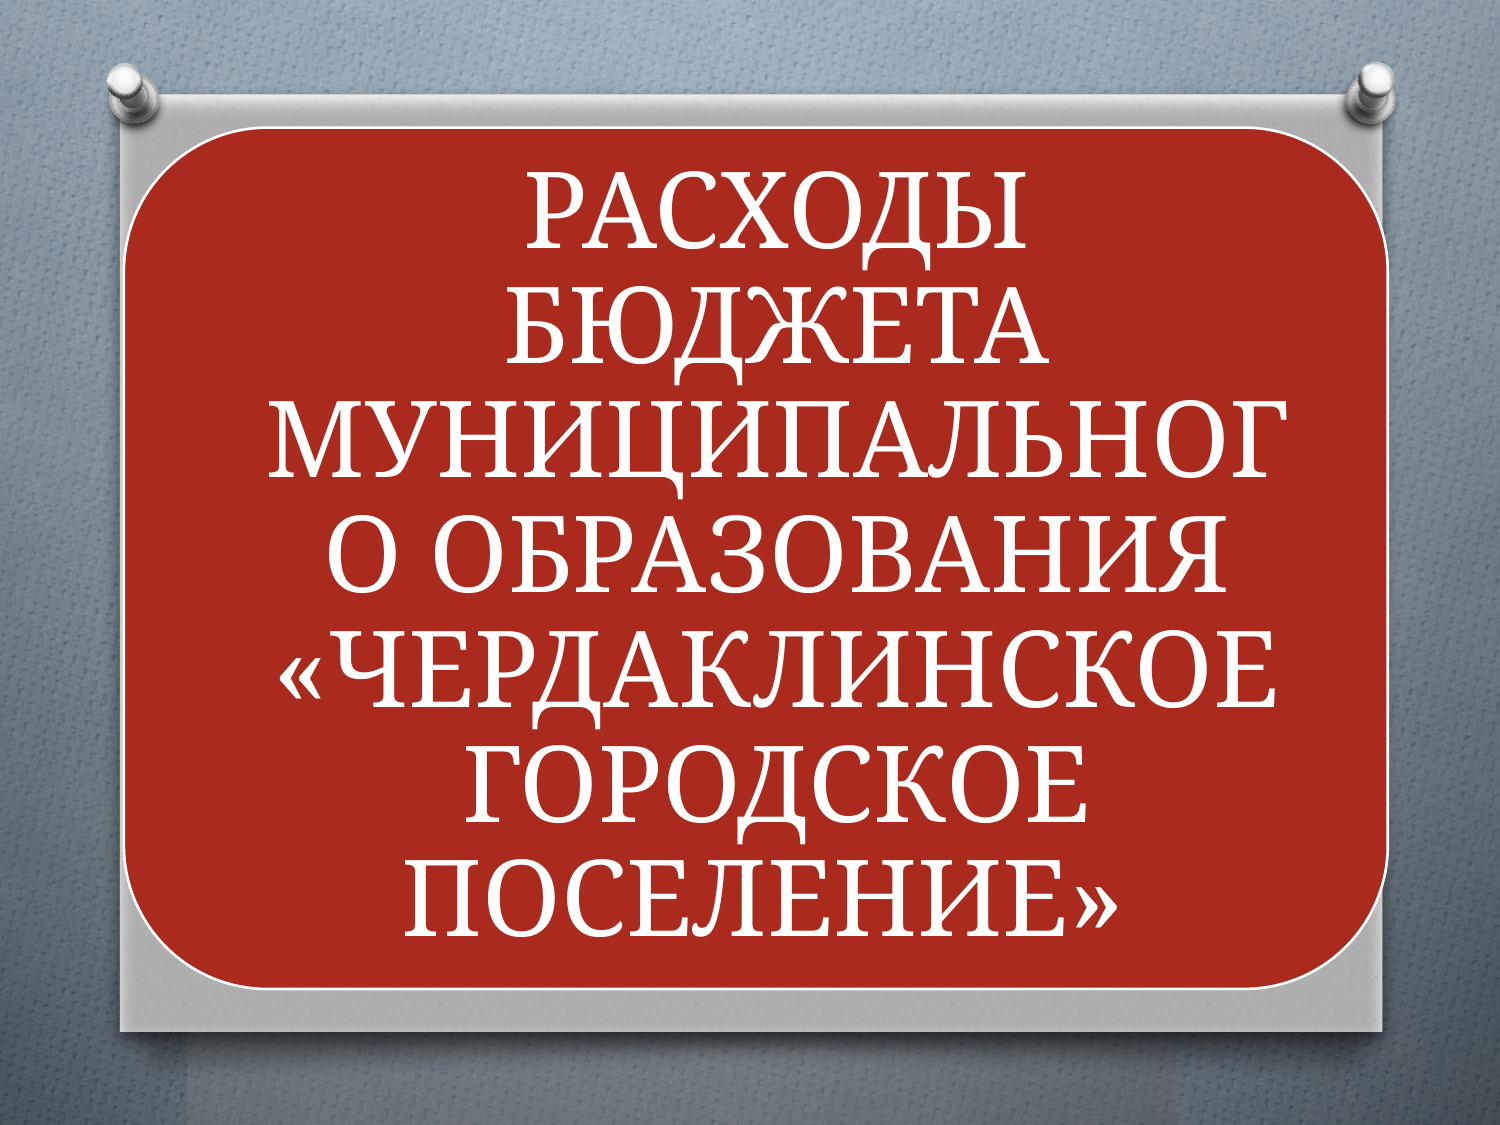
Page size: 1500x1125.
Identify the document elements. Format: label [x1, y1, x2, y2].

picture [75, 29, 198, 137]
picture [1317, 35, 1439, 141]
text_box [123, 89, 1389, 1024]
